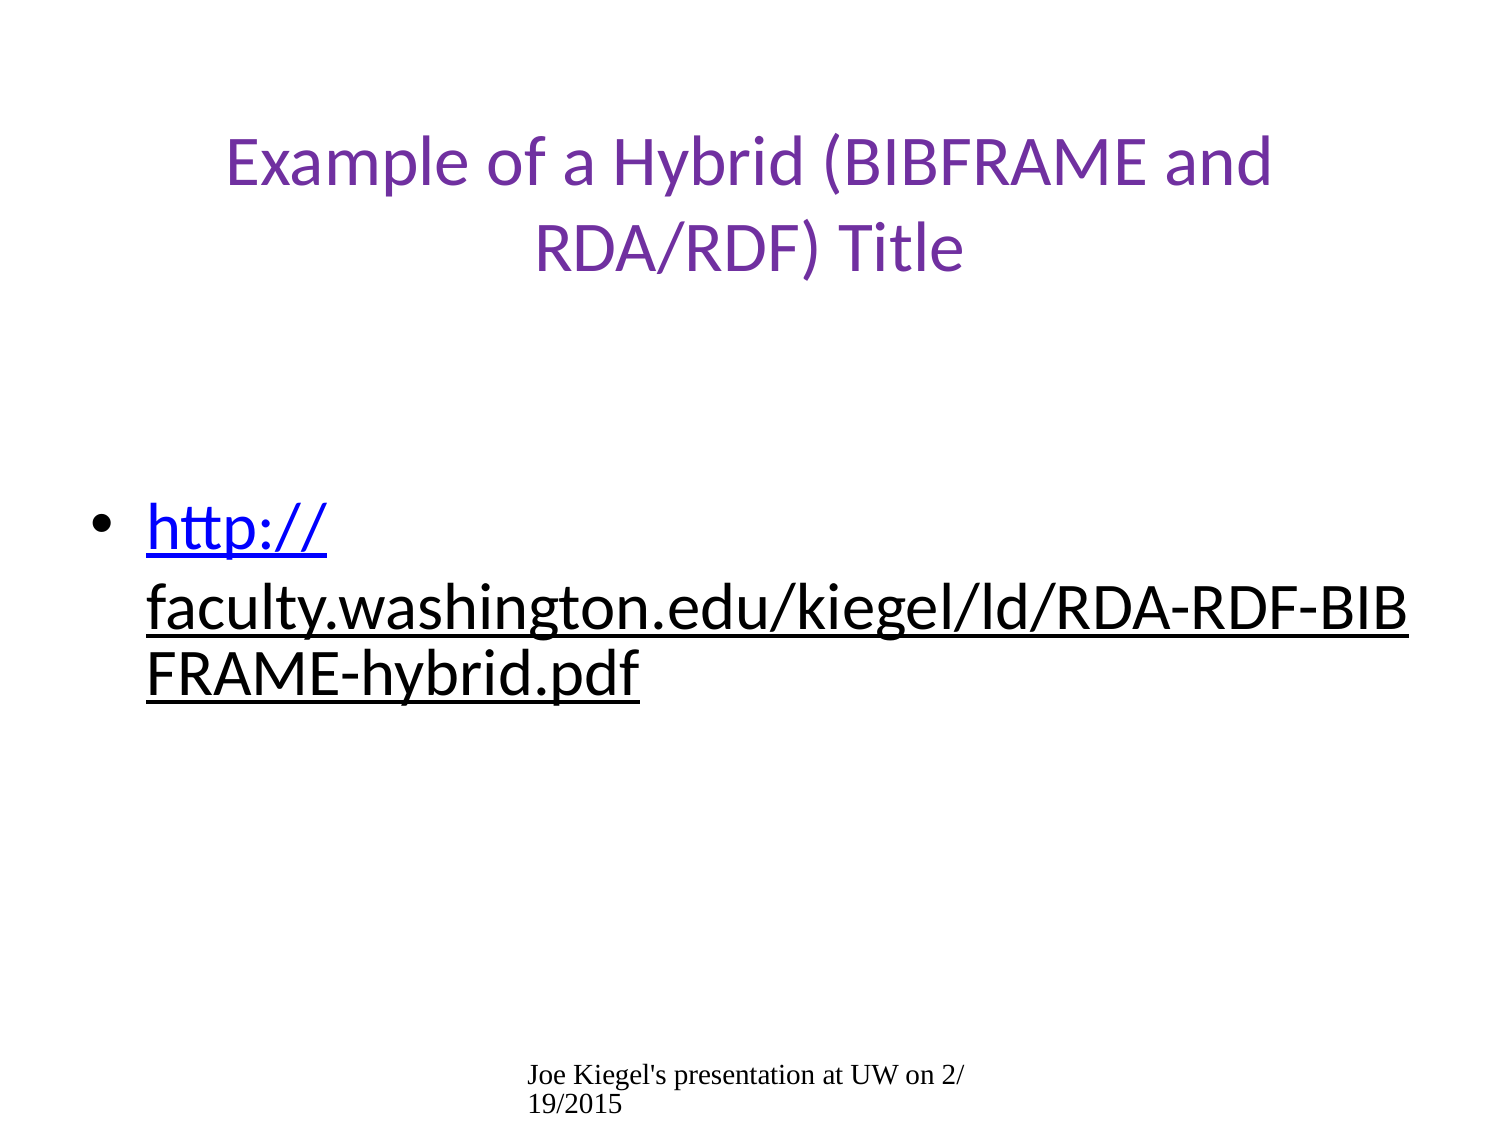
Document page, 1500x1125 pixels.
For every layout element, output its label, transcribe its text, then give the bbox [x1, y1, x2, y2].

list http://faculty.washington.edu/kiegel/ld/RDA-RDF-BIBFRAME-hybrid.pdf [75, 294, 1425, 1005]
footer Joe Kiegel's presentation at UW on 2/19/2015 [512, 1042, 988, 1103]
title Example of a Hybrid (BIBFRAME and RDA/RDF) Title [75, 106, 1425, 294]
